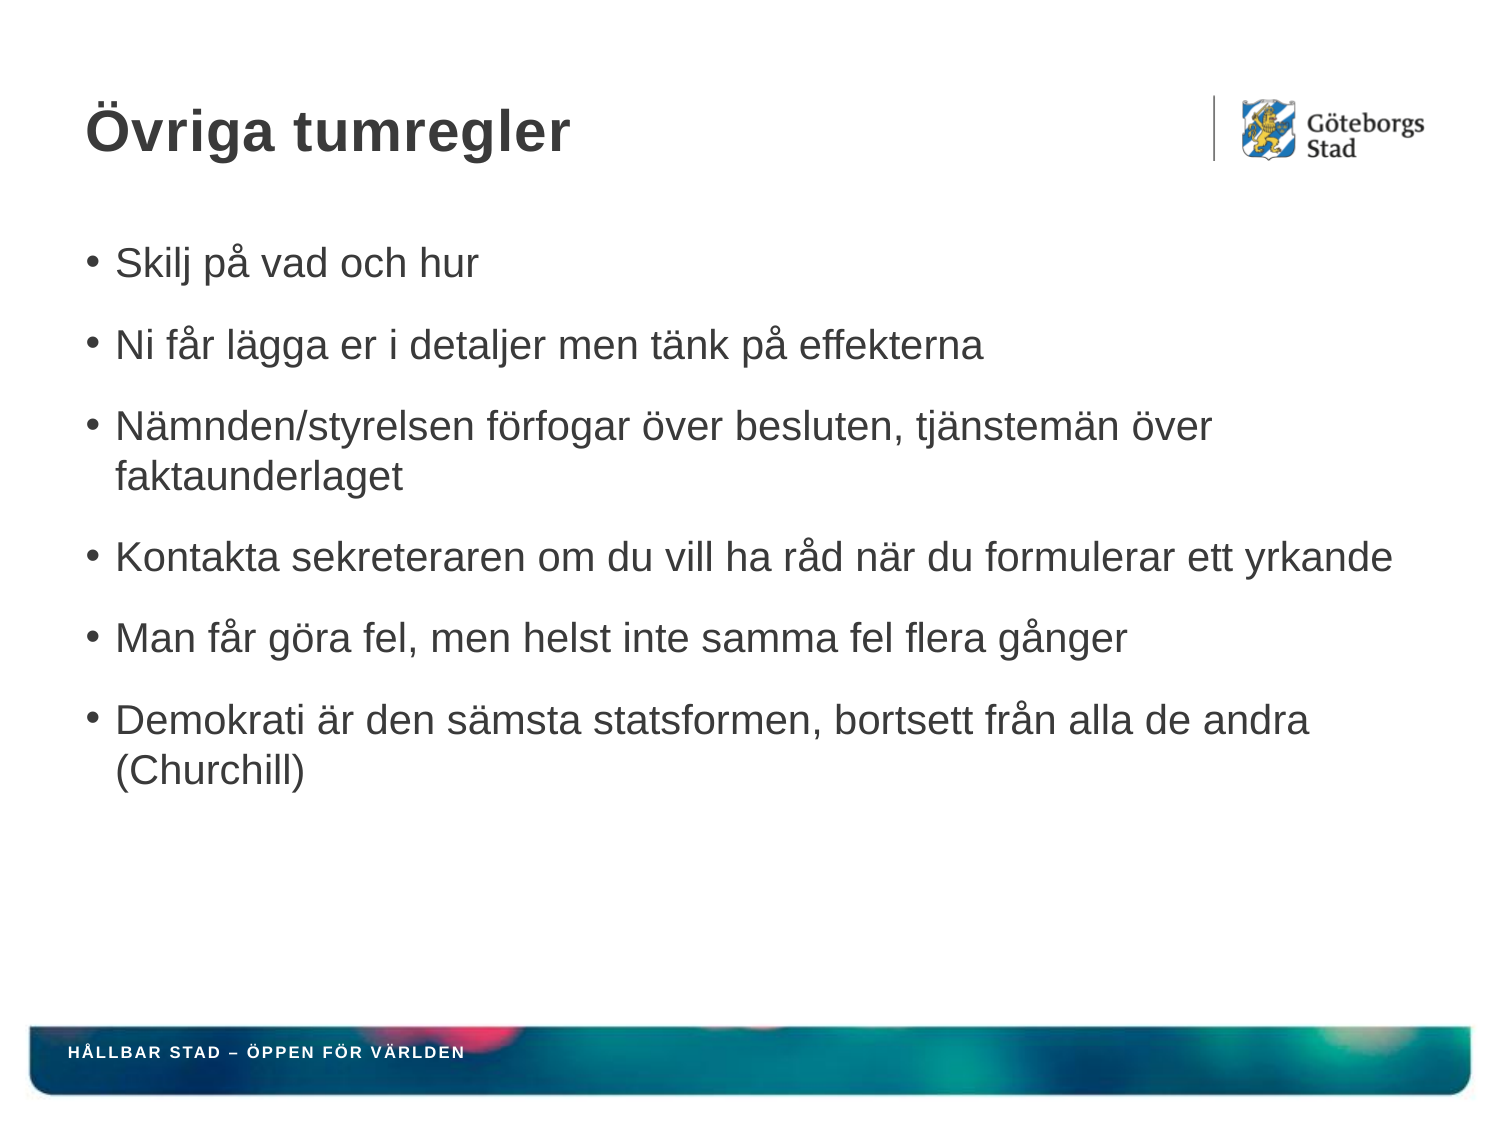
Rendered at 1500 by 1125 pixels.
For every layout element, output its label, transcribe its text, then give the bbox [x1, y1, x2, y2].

text_box HÅLLBAR STAD – ÖPPEN FÖR VÄRLDEN [53, 1034, 529, 1104]
picture [0, 999, 1500, 1125]
title Övriga tumregler [85, 78, 1192, 192]
list Skilj på vad och hur Ni får lägga er i detaljer men tänk på effekterna Nämnden/styrelsen förfogar över besluten, tjänstemän över faktaunderlaget Kontakta sekreteraren om du vill ha råd när du formulerar ett yrkande Man får göra fel, men helst inte samma fel flera gånger Demokrati är den sämsta statsformen, bortsett från alla de andra (Churchill) [85, 236, 1436, 1007]
picture [1213, 0, 1500, 161]
